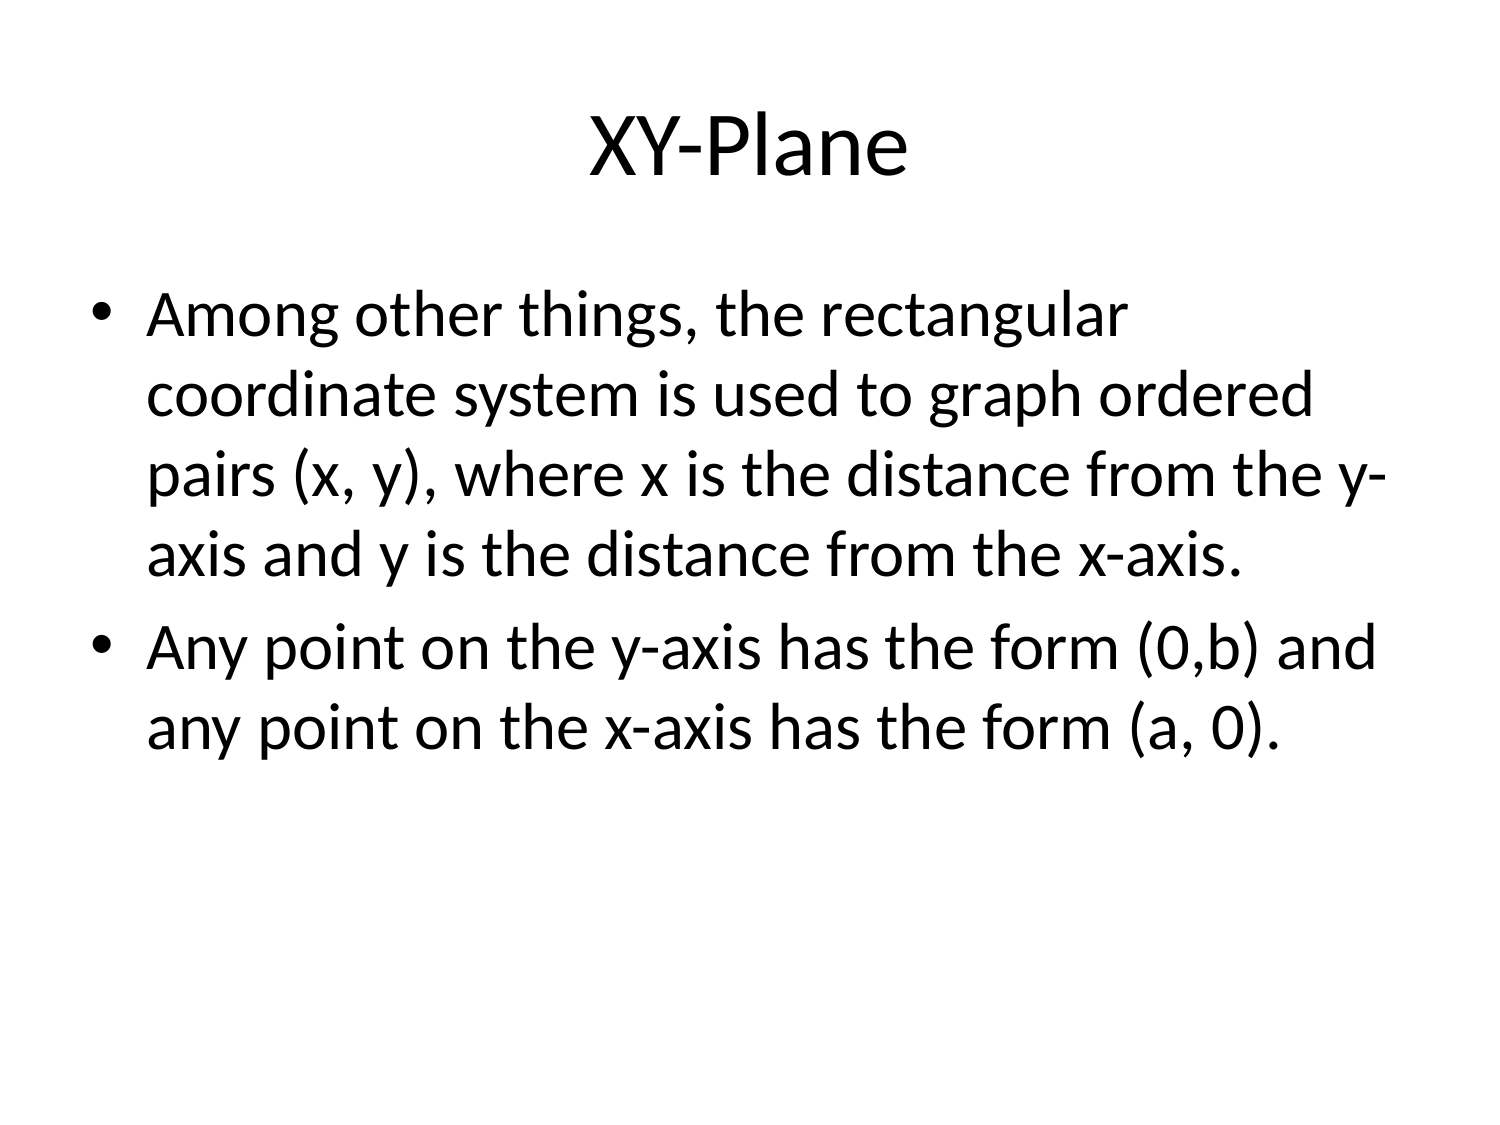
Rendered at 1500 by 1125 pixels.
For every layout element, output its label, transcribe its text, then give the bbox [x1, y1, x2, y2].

title XY-Plane [75, 45, 1425, 233]
list Among other things, the rectangular coordinate system is used to graph ordered pairs (x, y), where x is the distance from the y-axis and y is the distance from the x-axis. Any point on the y-axis has the form (0,b) and any point on the x-axis has the form (a, 0). [75, 262, 1425, 1005]
